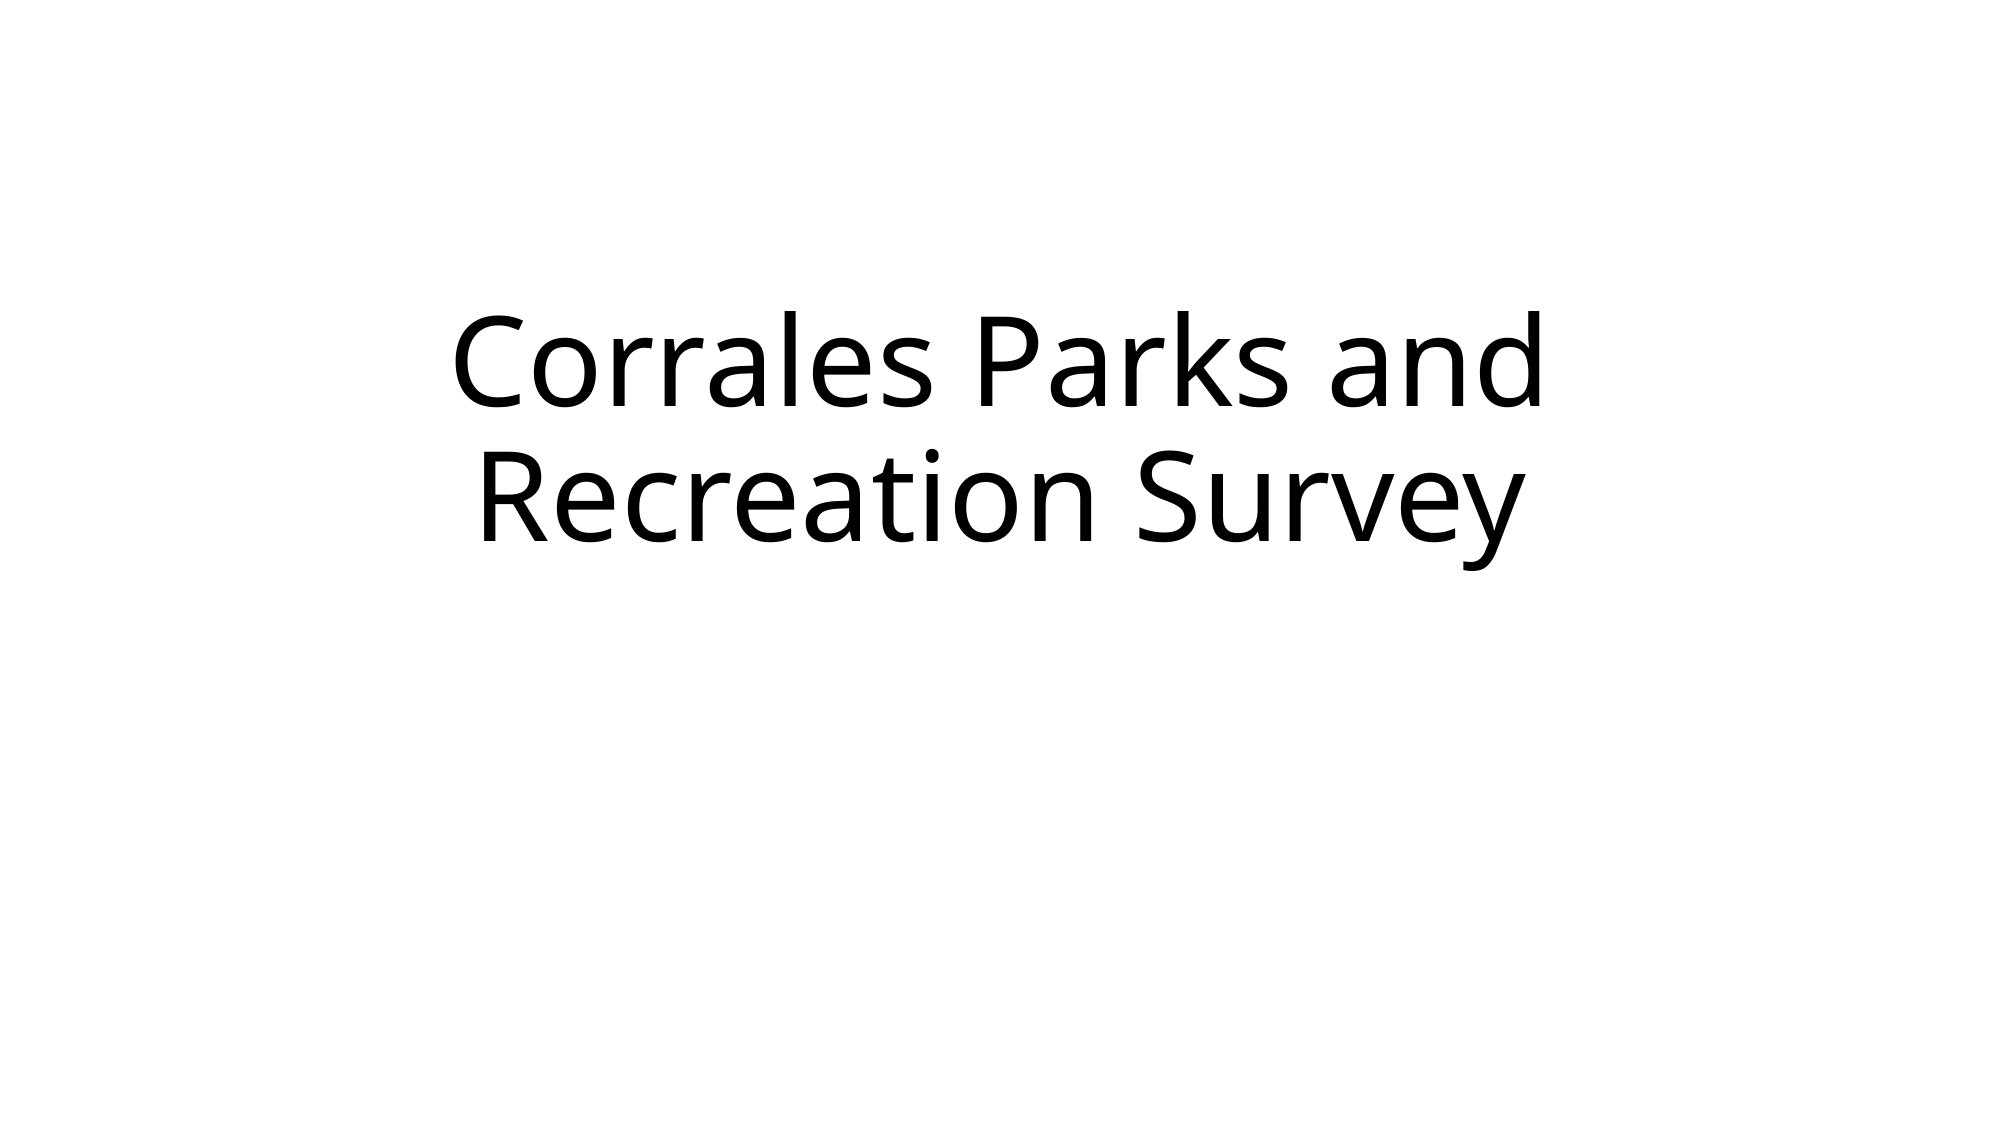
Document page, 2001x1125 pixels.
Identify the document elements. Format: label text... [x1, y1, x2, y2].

title Corrales Parks and Recreation Survey [249, 184, 1750, 576]
